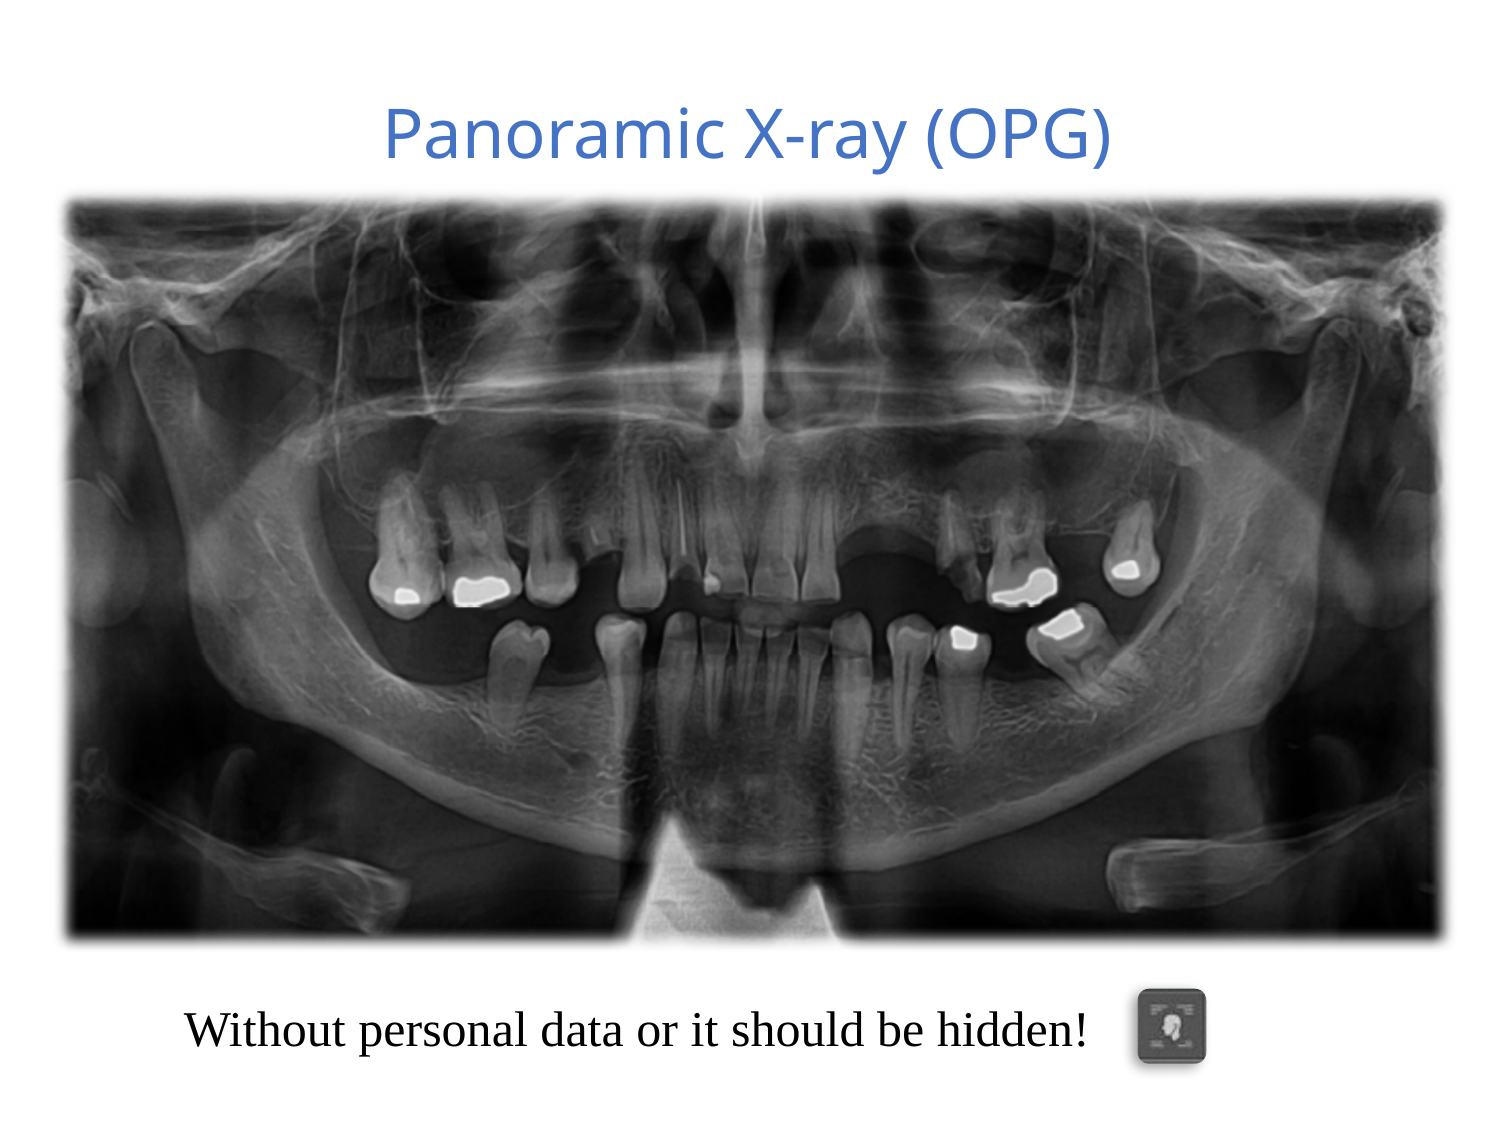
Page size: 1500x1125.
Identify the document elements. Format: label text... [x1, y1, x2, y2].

picture [53, 184, 1459, 953]
text_box Without personal data or it should be hidden! [169, 988, 1133, 1064]
picture [1137, 988, 1207, 1064]
text_box Panoramic X-ray (OPG) [100, 0, 1394, 184]
